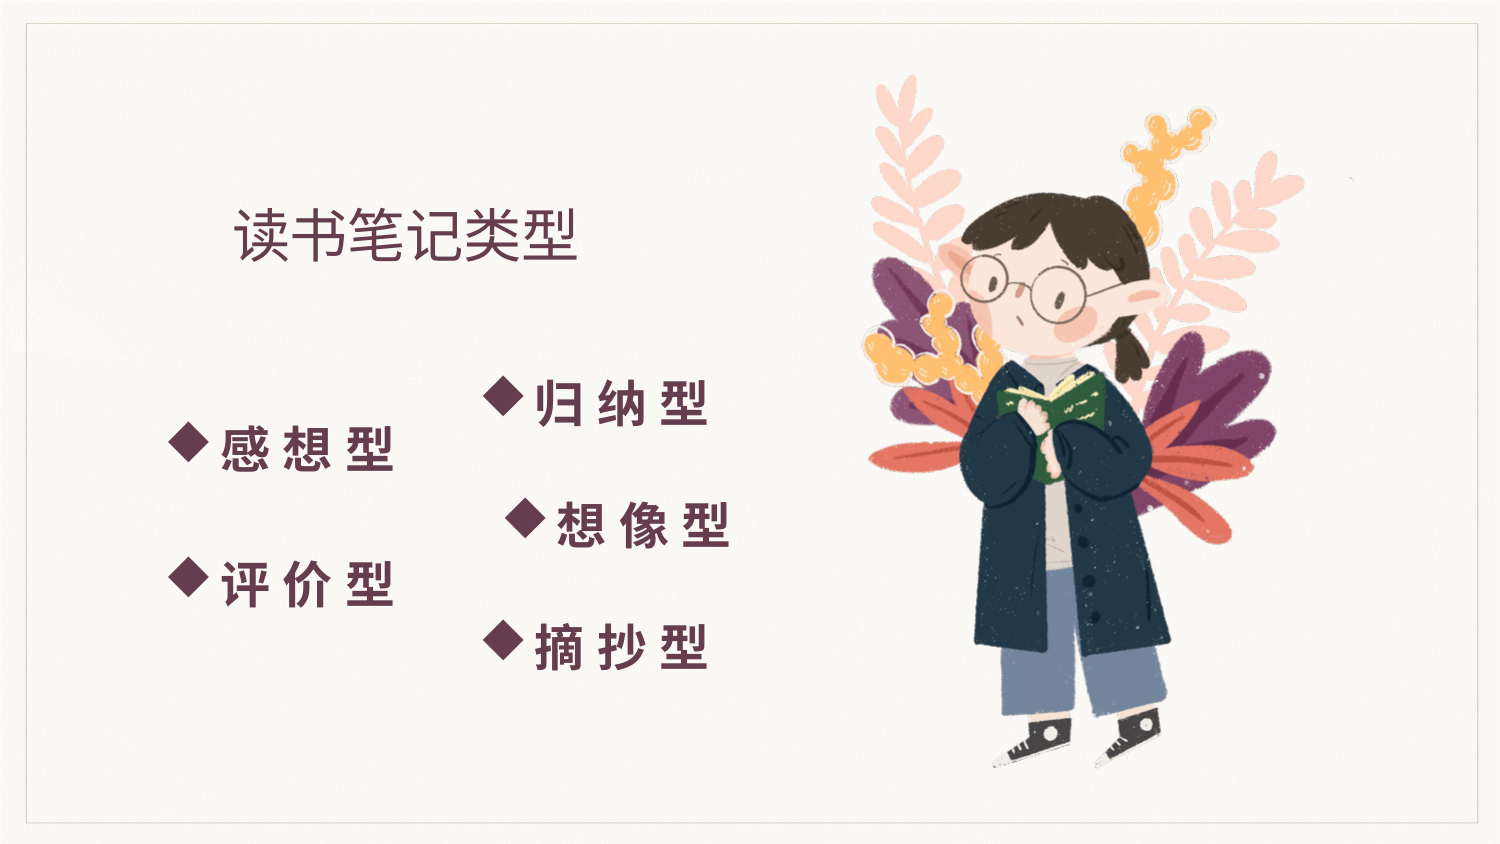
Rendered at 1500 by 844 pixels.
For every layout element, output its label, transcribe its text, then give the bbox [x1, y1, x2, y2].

text_box 想像型 [480, 476, 705, 573]
text_box 摘抄型 [458, 598, 705, 695]
text_box 感想型 [143, 400, 520, 497]
text_box 读书笔记类型 [217, 191, 595, 277]
text_box 归纳型 [458, 354, 705, 451]
picture [0, 0, 1500, 844]
text_box 评价型 [143, 535, 519, 633]
